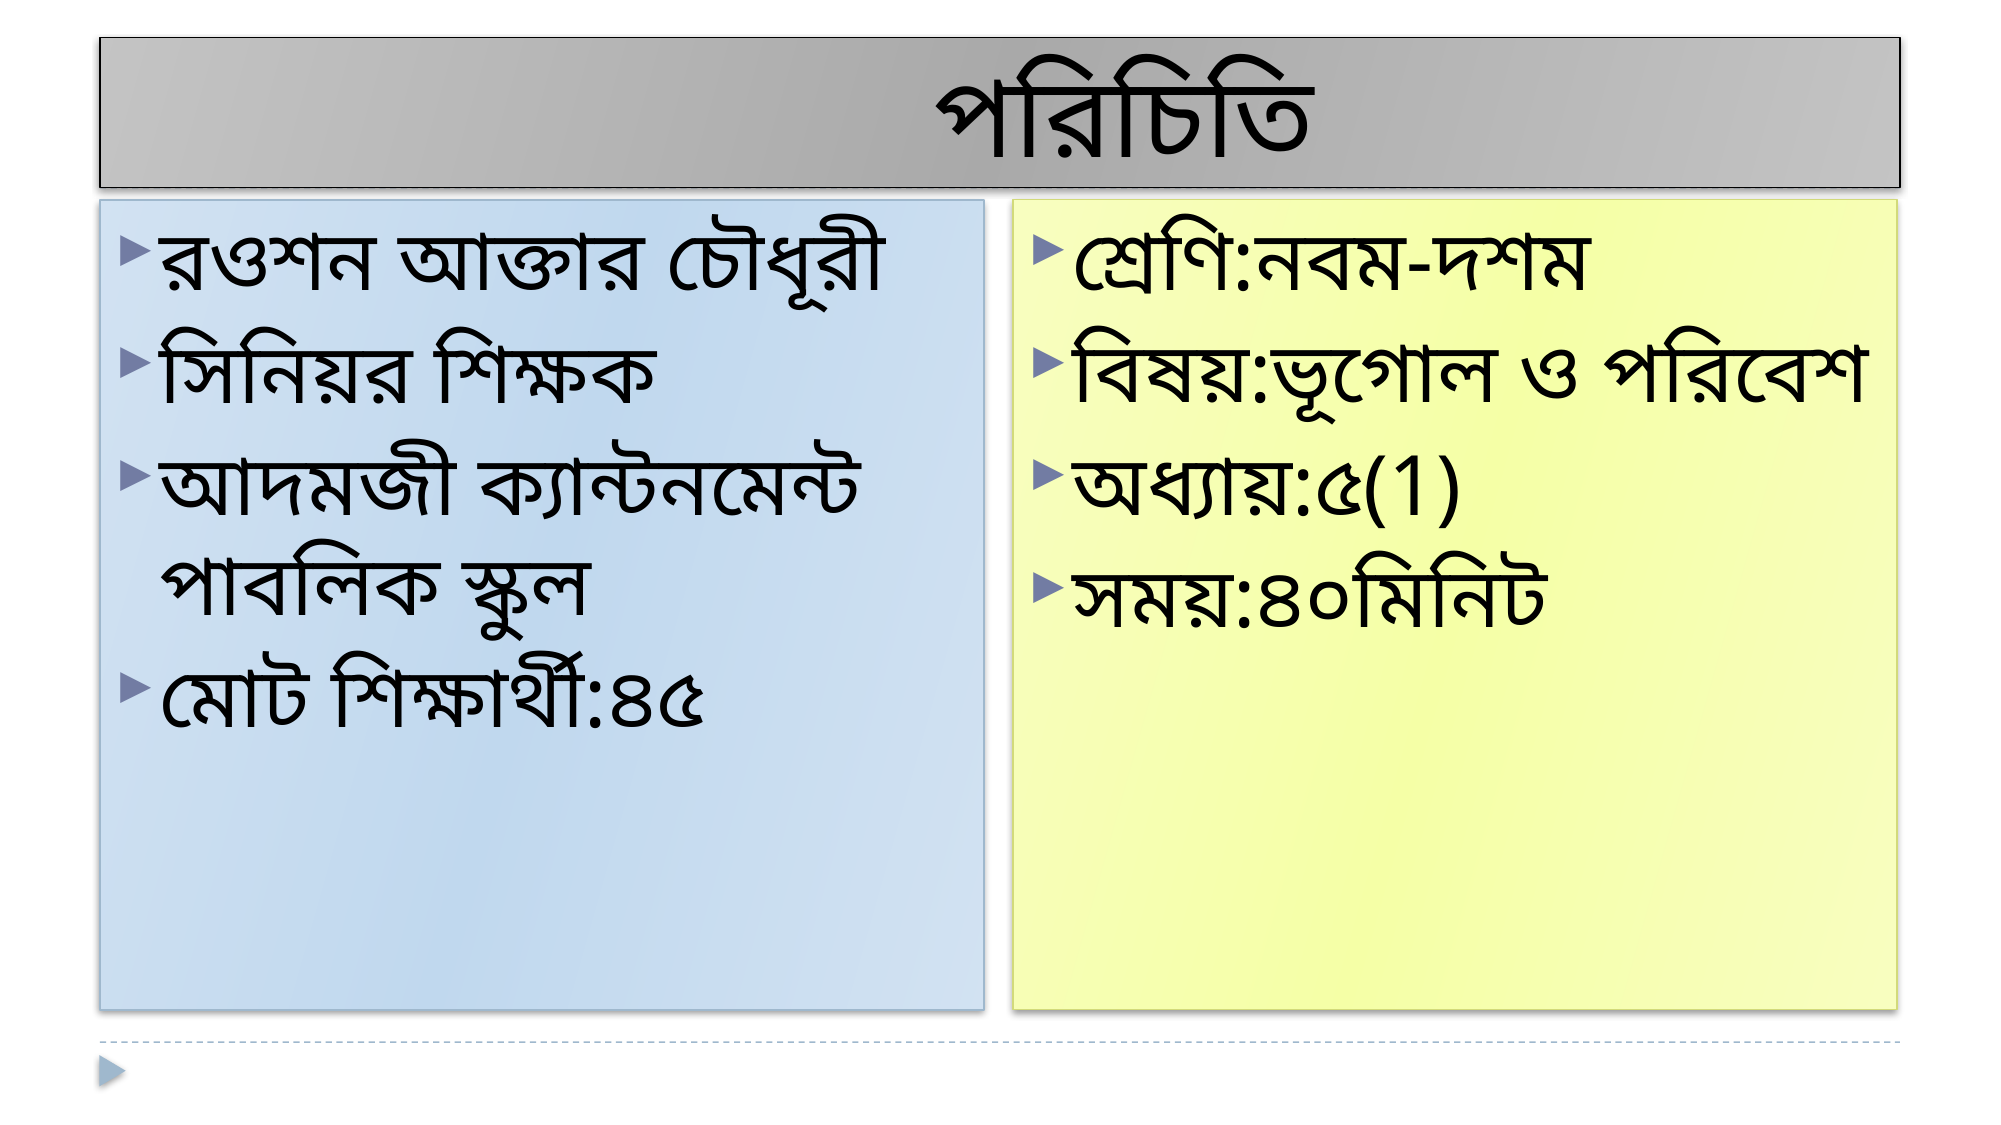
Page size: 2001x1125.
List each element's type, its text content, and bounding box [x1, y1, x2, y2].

list রওশন আক্তার চৌধূরী সিনিয়র শিক্ষক আদমজী ক্যান্টনমেন্ট পাবলিক স্কুল মোট শিক্ষার্থী:৪৫ [99, 199, 985, 1011]
list শ্রেণি:নবম-দশম বিষয়:ভূগোল ও পরিবেশ অধ্যায়:৫(1) সময়:৪০মিনিট [1012, 199, 1898, 1010]
title পরিচিতি [99, 37, 1901, 188]
